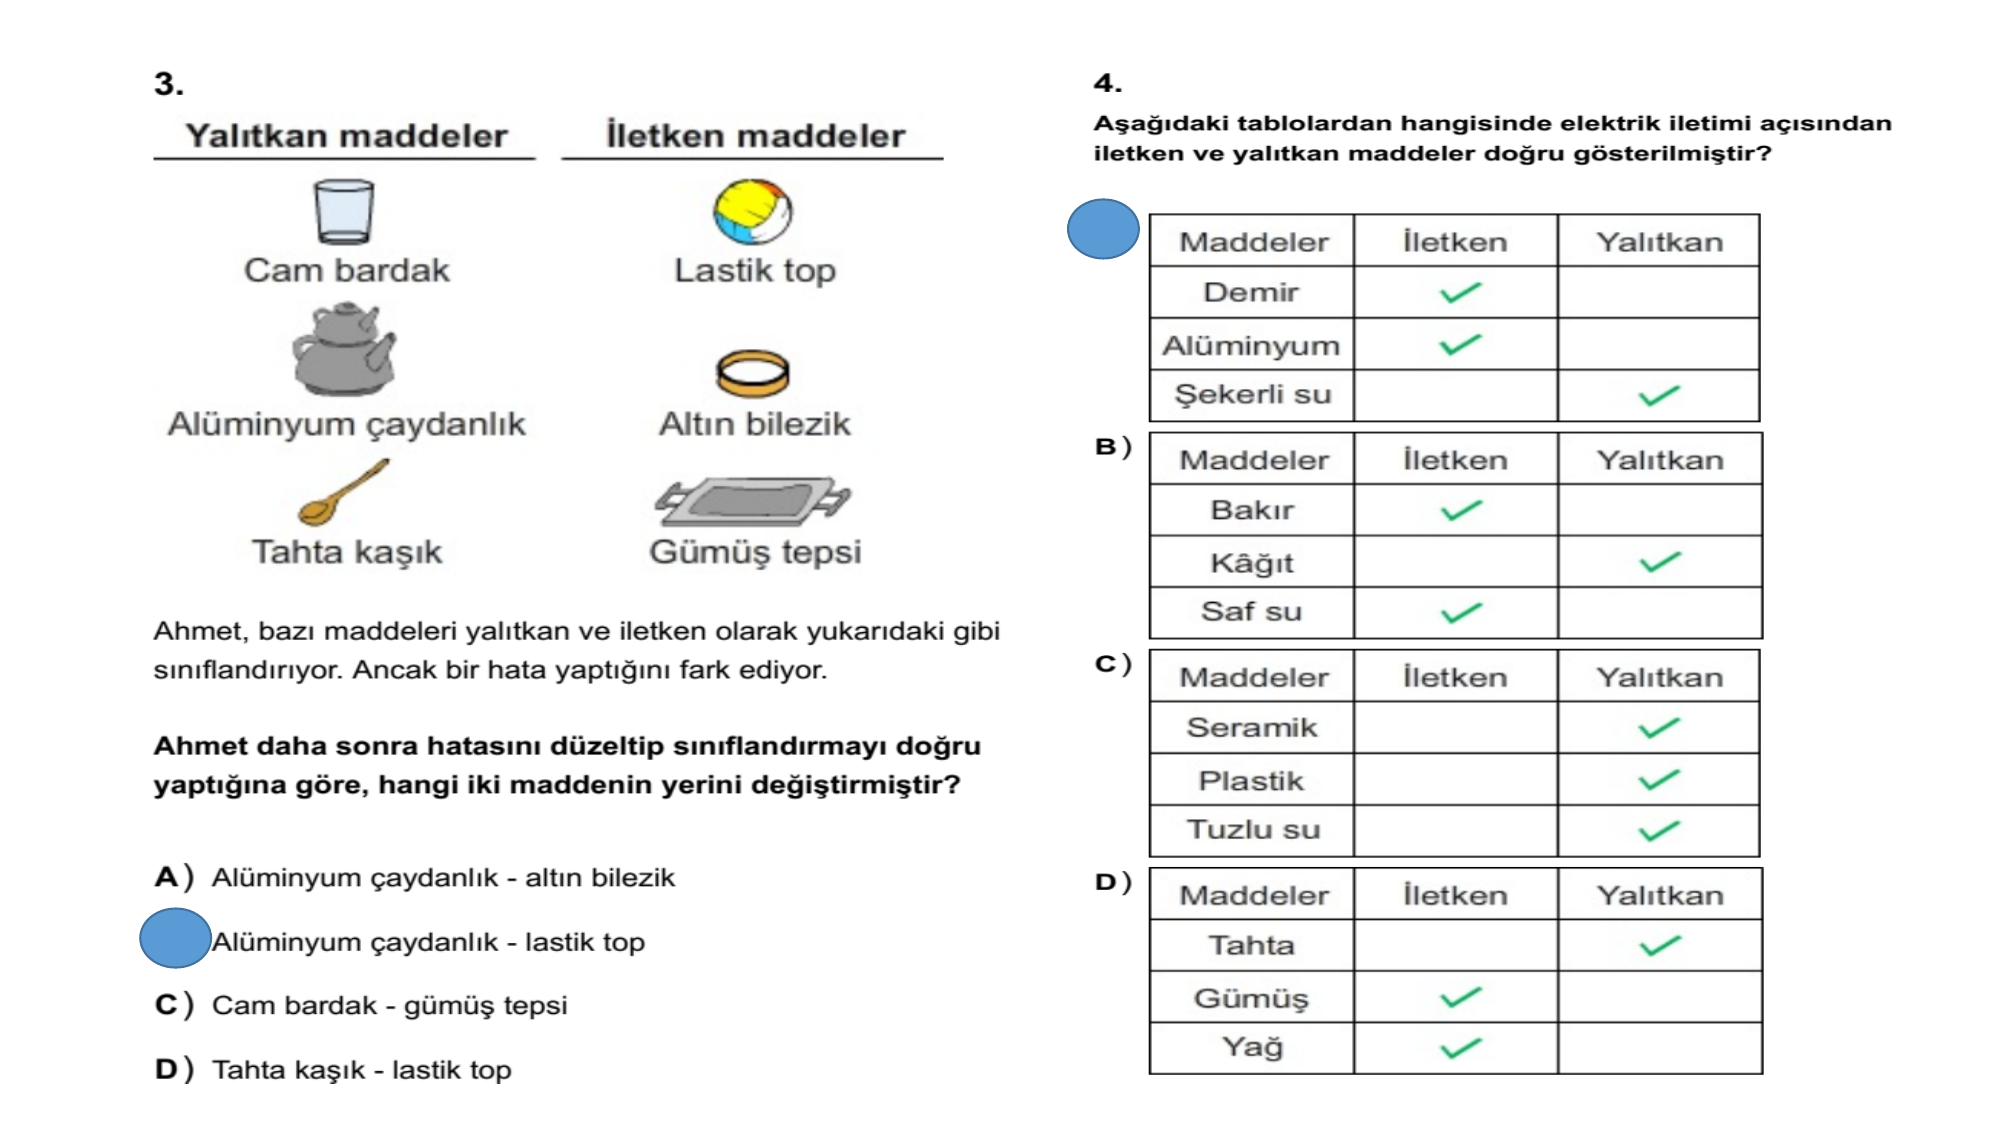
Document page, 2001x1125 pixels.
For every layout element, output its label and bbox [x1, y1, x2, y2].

picture [140, 64, 1013, 1084]
picture [1088, 67, 1902, 1081]
text_box [1066, 201, 1088, 257]
